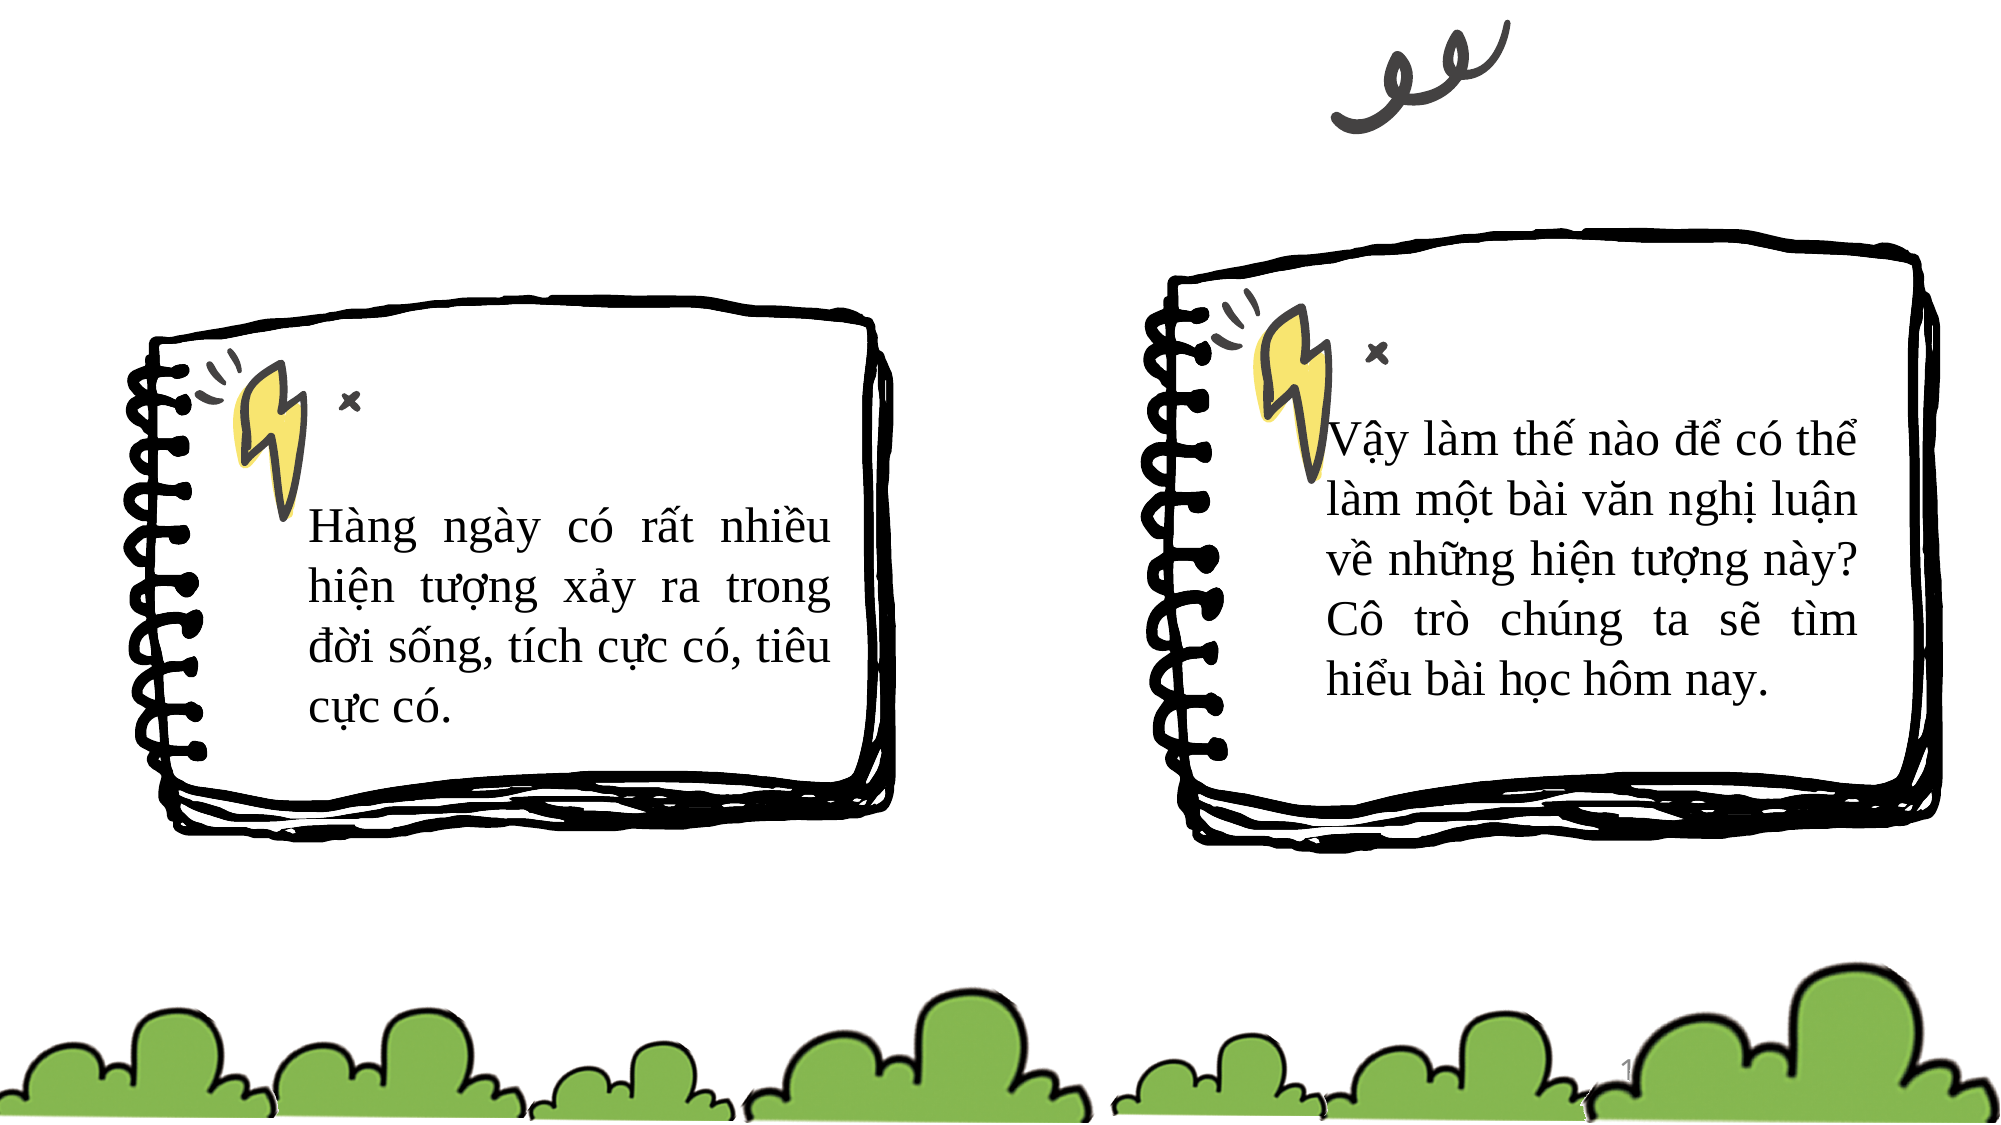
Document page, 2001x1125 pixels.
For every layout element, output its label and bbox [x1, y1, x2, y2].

picture [1109, 959, 2000, 1123]
picture [739, 985, 1095, 1123]
picture [0, 1005, 737, 1121]
text_box [1330, 19, 1511, 135]
text_box [122, 293, 897, 844]
text_box [1139, 226, 1944, 855]
